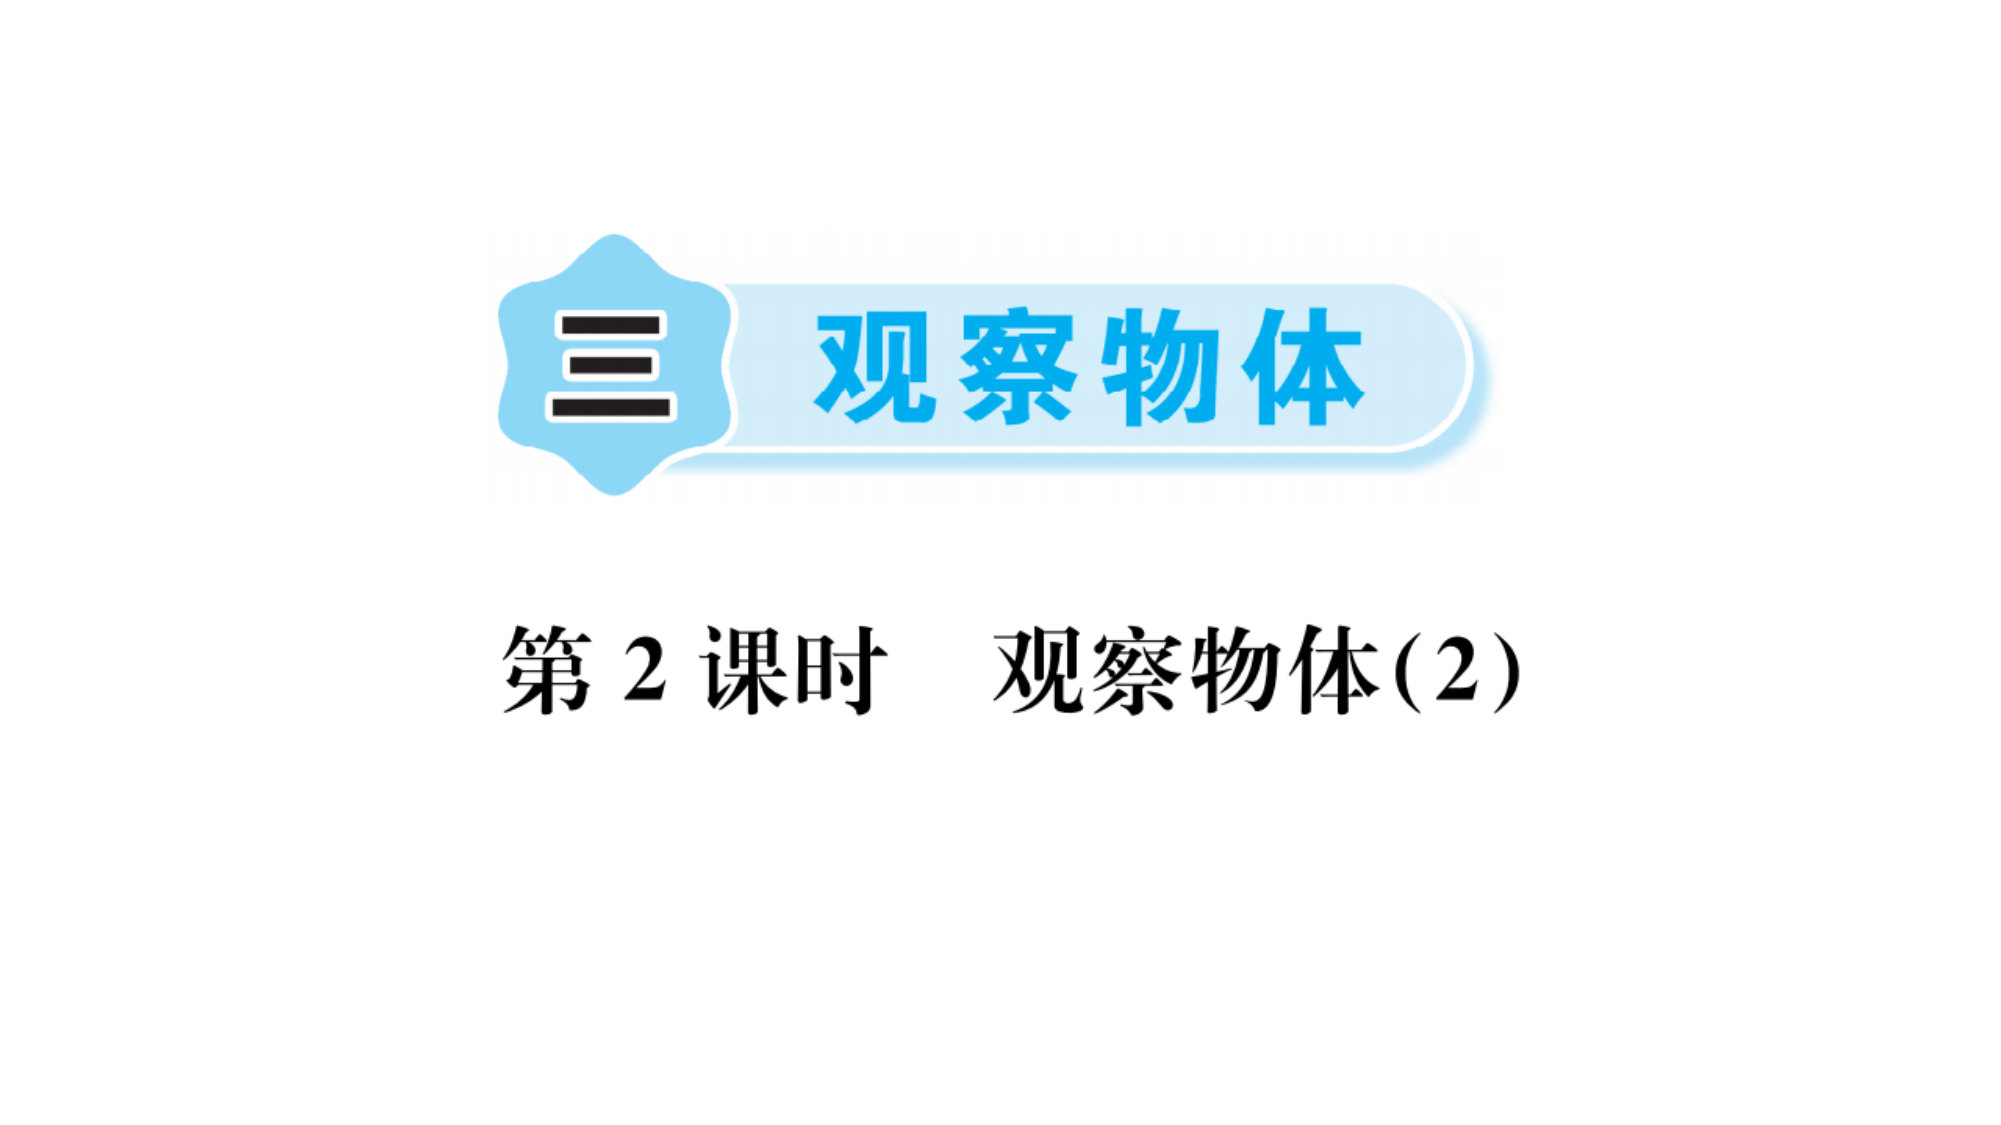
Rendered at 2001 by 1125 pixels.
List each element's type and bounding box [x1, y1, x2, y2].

picture [488, 213, 1511, 508]
picture [488, 587, 1546, 743]
